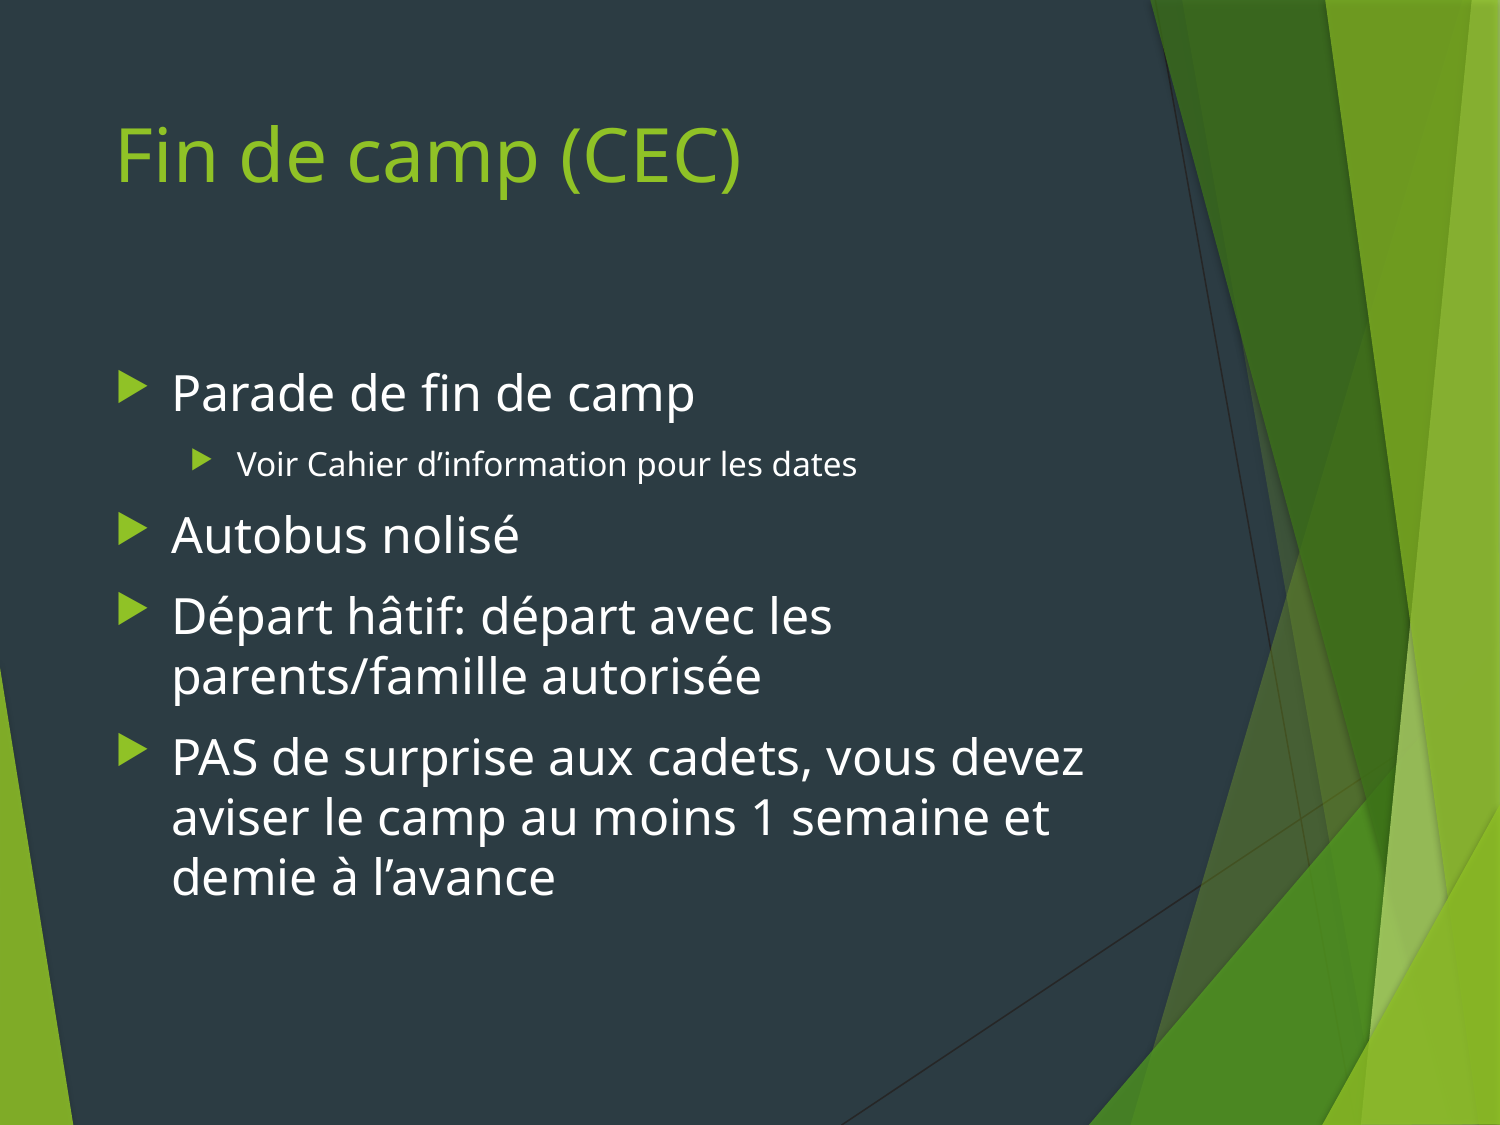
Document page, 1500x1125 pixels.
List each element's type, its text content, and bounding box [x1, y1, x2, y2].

title Fin de camp (CEC) [99, 99, 1142, 317]
list Parade de fin de camp Voir Cahier d’information pour les dates Autobus nolisé Départ hâtif: départ avec les parents/famille autorisée PAS de surprise aux cadets, vous devez aviser le camp au moins 1 semaine et demie à l’avance [99, 354, 1142, 992]
